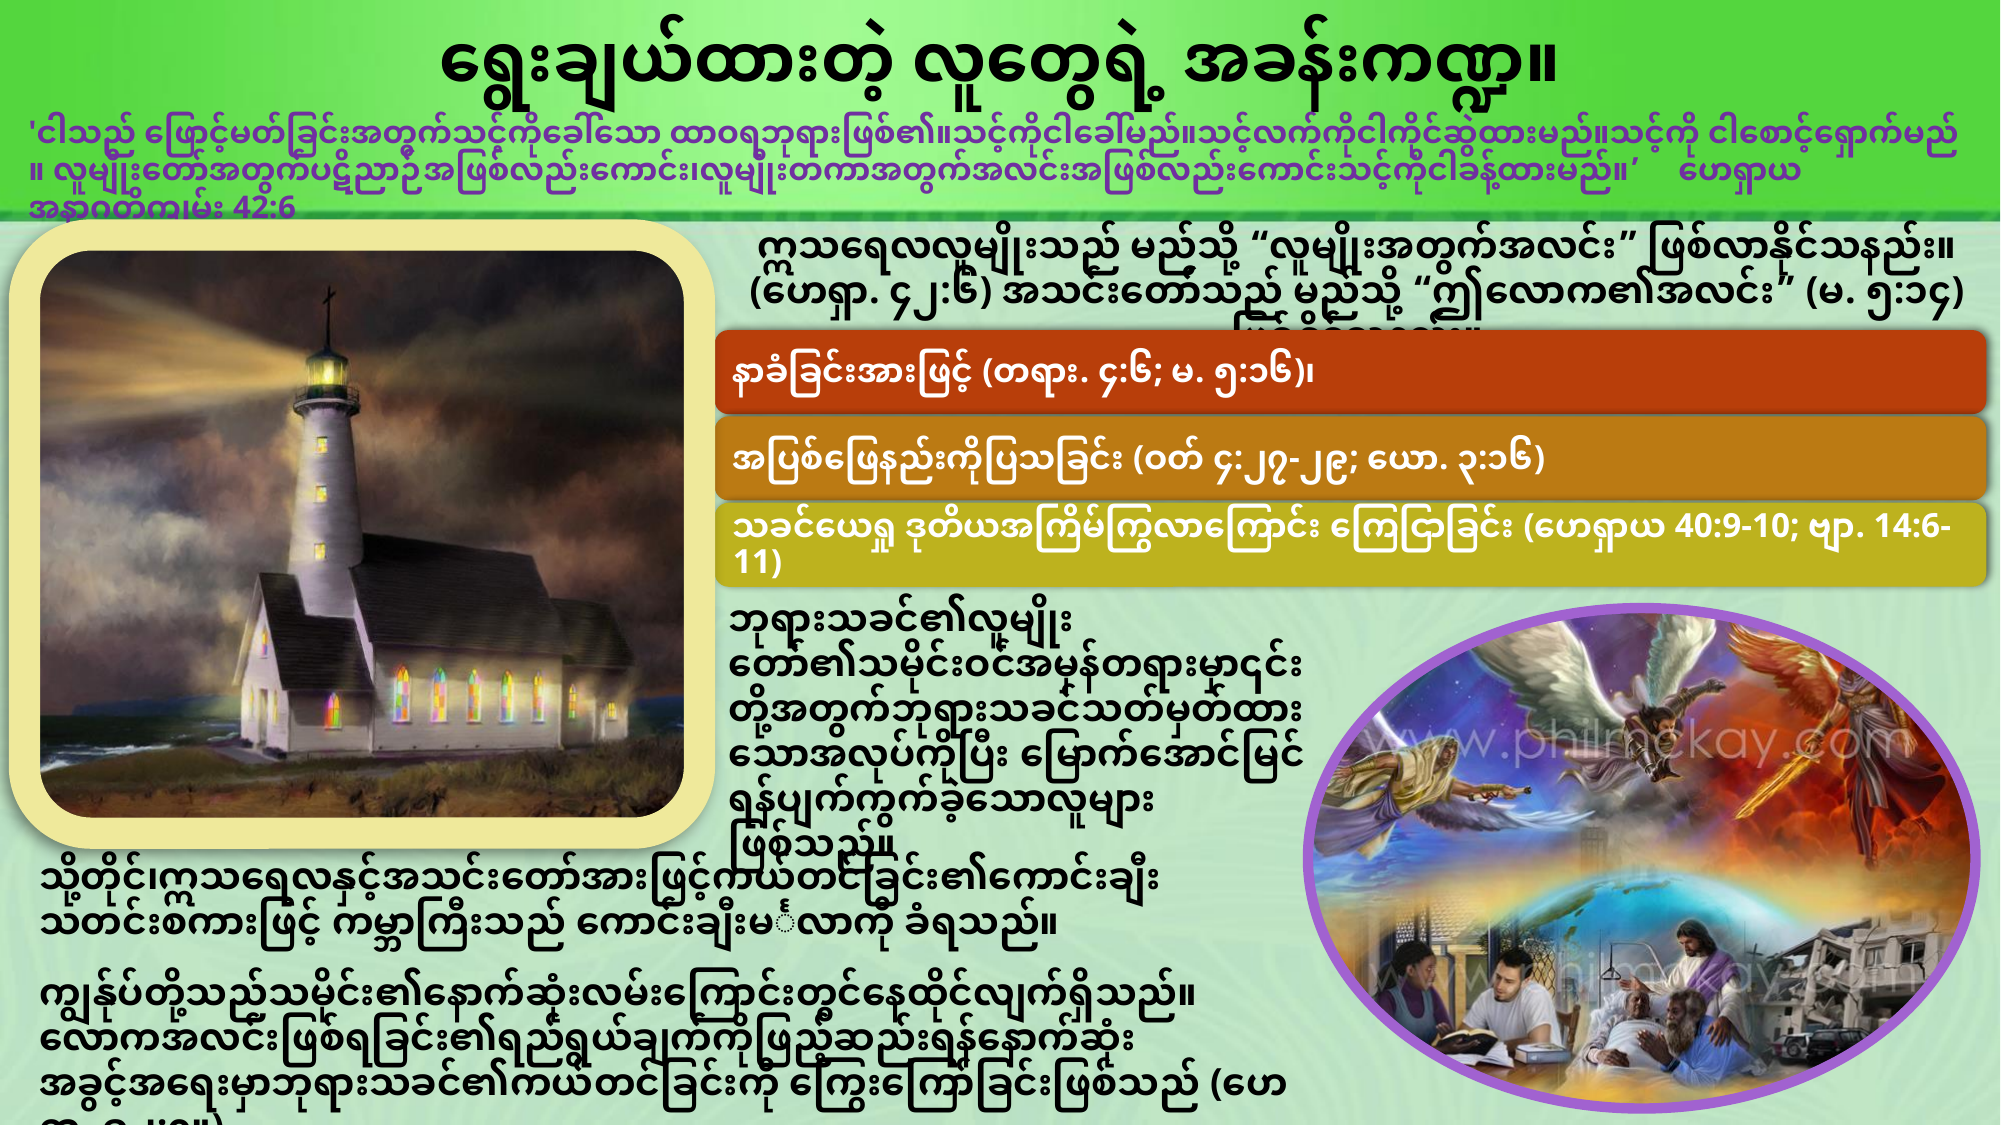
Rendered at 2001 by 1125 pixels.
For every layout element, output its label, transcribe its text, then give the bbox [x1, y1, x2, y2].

text_box 'ငါ​သည် ဖြောင့်မတ်​ခြင်း​အတွက်သင့်​ကို​ခေါ်​သော ထာဝရဘုရား​ဖြစ်​၏​။သင့်​ကိုငါ​ခေါ်​မည်​။သင့်​လက်​ကိုငါ​ကိုင်ဆွဲ​ထား​မည်​။သင့်​ကို ငါ​စောင့်ရှောက်​မည်​။ လူမျိုး​တော်​အတွက်ပဋိညာဉ်​အဖြစ်​လည်းကောင်း​၊လူမျိုးတကာ​အတွက်အလင်း​အဖြစ်​လည်းကောင်းသင့်​ကိုငါ​ခန့်ထား​မည်​။’ ဟေရှာယအနာဂတ္တိကျမ်း 42:6 [13, 104, 1976, 232]
text_box ဣသရေလလူမျိုးသည် မည်သို့ “လူမျိုးအတွက်အလင်း” ဖြစ်လာနိုင်သနည်း။ (ဟေရှာ. ၄၂:၆) အသင်းတော်သည် မည်သို့ “ဤလောက၏အလင်း” (မ. ၅:၁၄) ဖြစ်နိုင်သနည်း။ [714, 213, 2000, 364]
text_box ကျွန်ုပ်တို့သည်သမိုင်း၏နောက်ဆုံးလမ်းကြောင်းတွင်နေထိုင်လျက်ရှိသည်။လောကအလင်းဖြစ်ရခြင်း၏ရည်ရွယ်ချက်ကိုဖြည့်ဆည်းရန်နောက်ဆုံးအခွင့်အရေးမှာဘုရားသခင်၏ကယ်တင်ခြင်းကို ကြွေးကြော်ခြင်းဖြစ်သည် (ဟေရှာ. ၅၂:၇။) [24, 960, 1308, 1125]
text_box ရွေးချယ်ထားတဲ့ လူတွေရဲ့ အခန်းကဏ္ဍ။ [0, 6, 2000, 102]
picture [0, 0, 2001, 1125]
text_box ဘုရားသခင်၏လူမျိုးတော်၏သမိုင်းဝင်အမှန်တရားမှာ၎င်းတို့အတွက်ဘုရားသခင်သတ်မှတ်ထားသောအလုပ်ကိုပြီး မြောက်အောင်မြင်ရန်ပျက်ကွက်ခဲ့သောလူများဖြစ်သည်။ [714, 593, 1324, 872]
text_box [714, 329, 1987, 588]
text_box သို့တိုင်၊ဣသရေလနှင့်အသင်းတော်အားဖြင့်ကယ်တင်ခြင်း၏ကောင်းချီးသတင်းစကားဖြင့် ကမ္ဘာကြီးသည် ကောင်းချီးမင်္ဂလာကို ခံရသည်။ [24, 844, 1297, 950]
